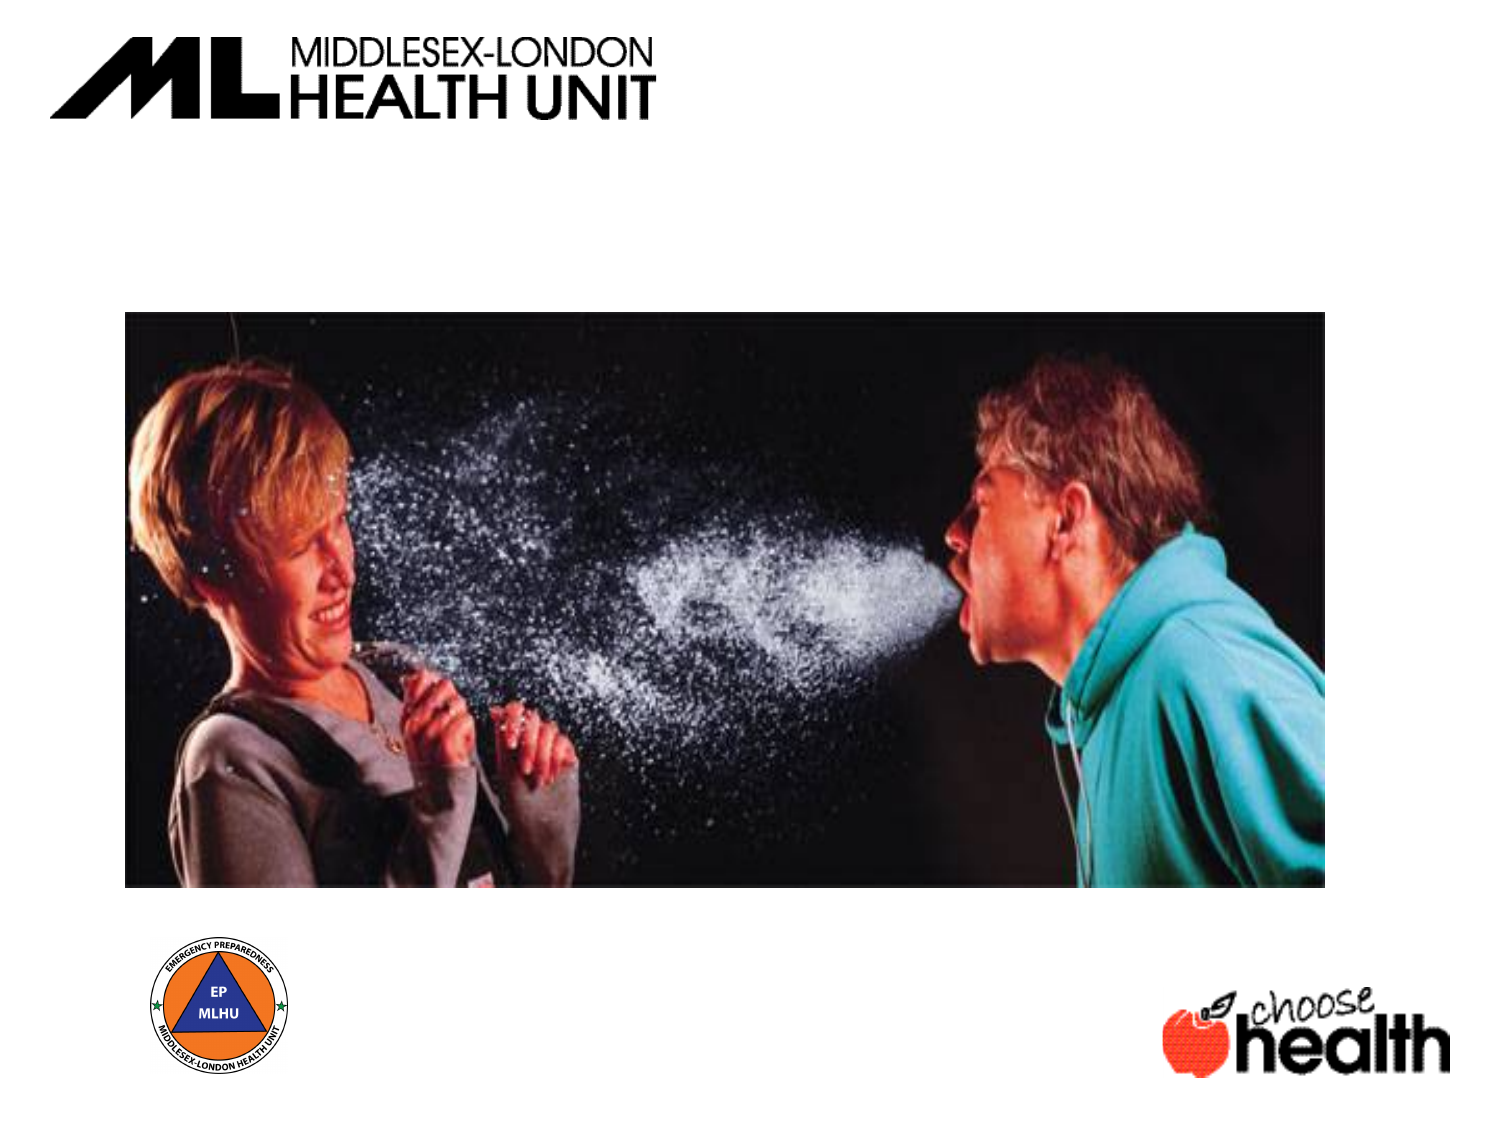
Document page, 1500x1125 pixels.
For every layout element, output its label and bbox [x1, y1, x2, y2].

picture [124, 312, 1326, 888]
picture [149, 937, 288, 1074]
